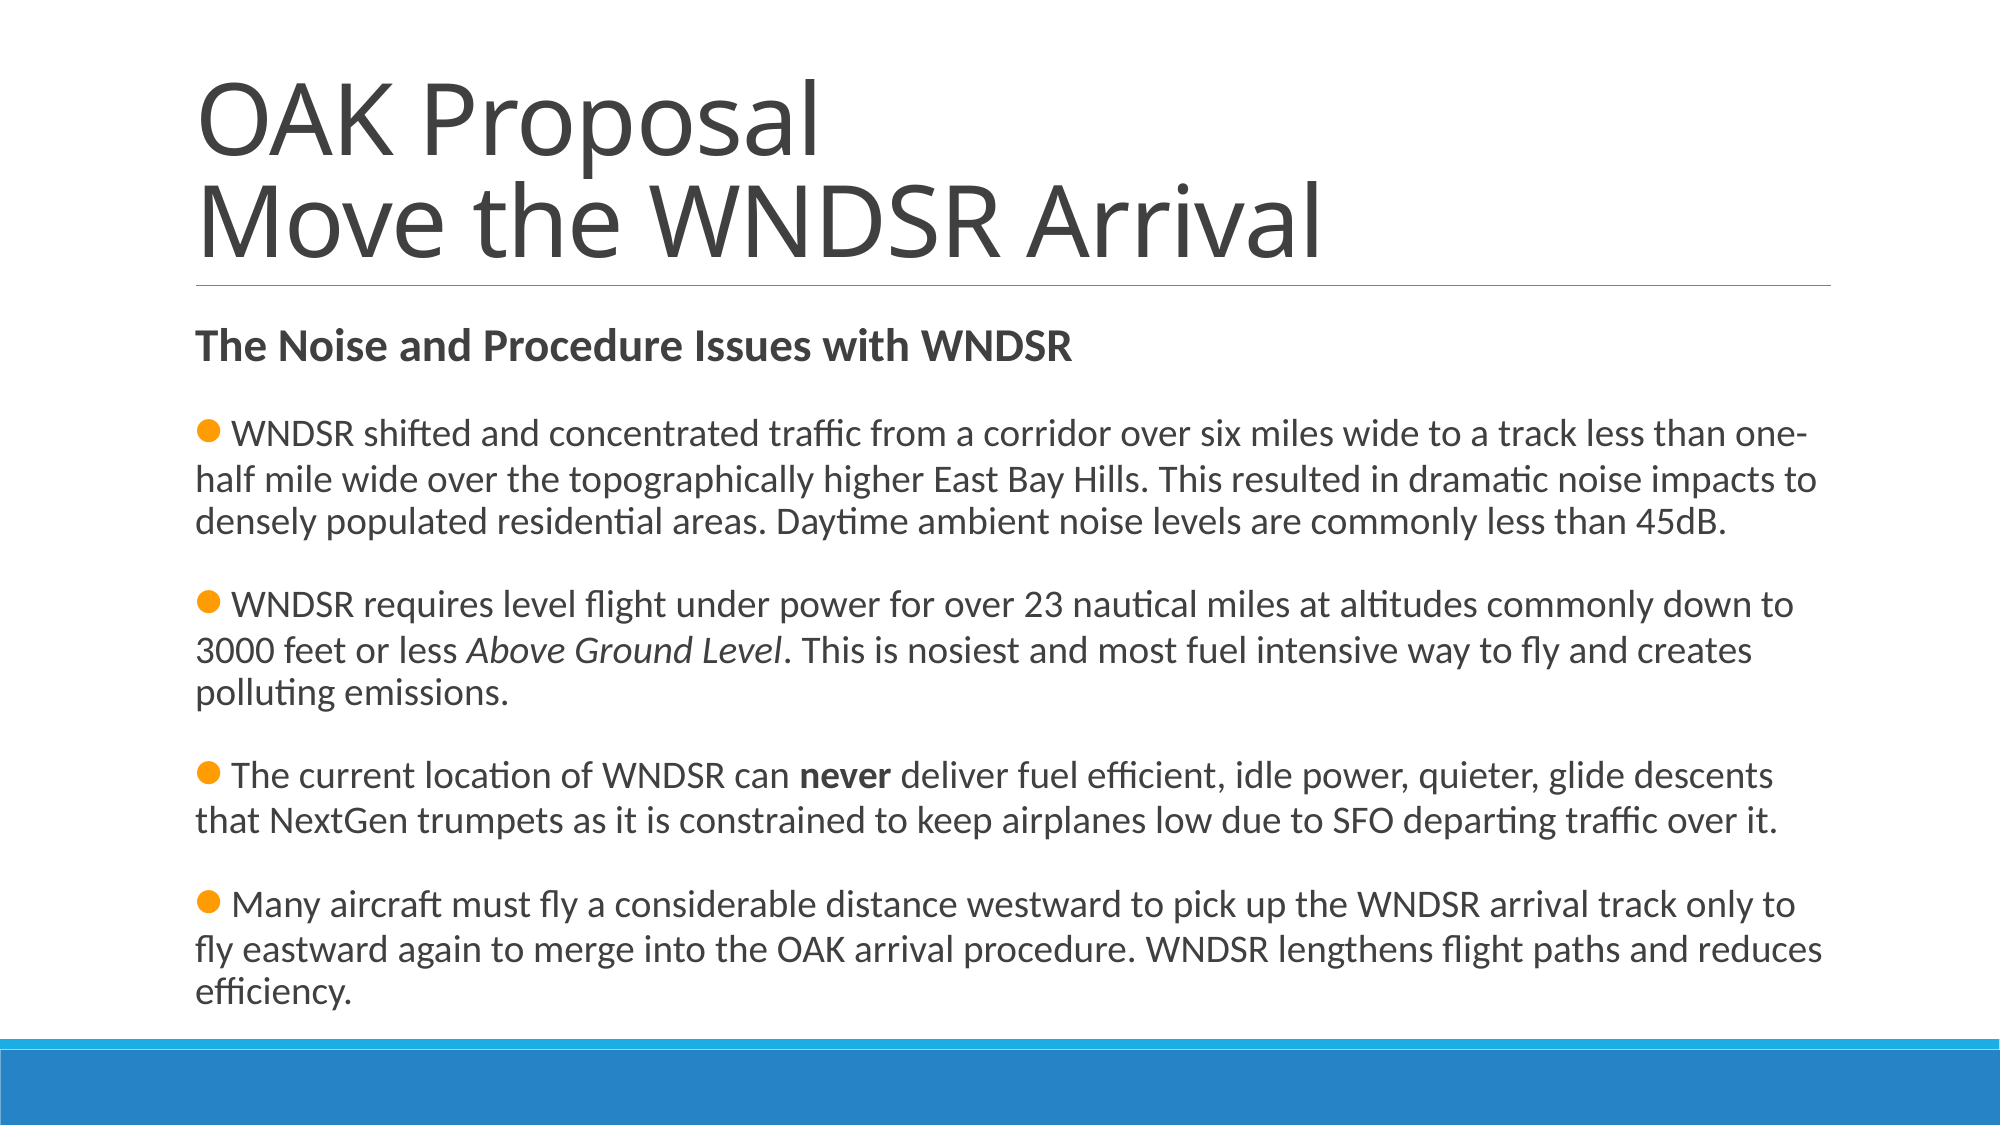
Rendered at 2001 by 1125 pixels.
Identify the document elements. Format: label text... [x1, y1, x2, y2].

title OAK Proposal Move the WNDSR Arrival [180, 47, 1830, 285]
list The Noise and Procedure Issues with WNDSR • WNDSR shifted and concentrated traffic from a corridor over six miles wide to a track less than one-half mile wide over the topographically higher East Bay Hills. This resulted in dramatic noise impacts to densely populated residential areas. Daytime ambient noise levels are commonly less than 45dB. • WNDSR requires level flight under power for over 23 nautical miles at altitudes commonly down to 3000 feet or less Above Ground Level. This is nosiest and most fuel intensive way to fly and creates polluting emissions. • The current location of WNDSR can never deliver fuel efficient, idle power, quieter, glide descents that NextGen trumpets as it is constrained to keep airplanes low due to SFO departing traffic over it. • Many aircraft must fly a considerable distance westward to pick up the WNDSR arrival track only to fly eastward again to merge into the OAK arrival procedure. WNDSR lengthens flight paths and reduces efficiency. [180, 313, 1830, 1035]
